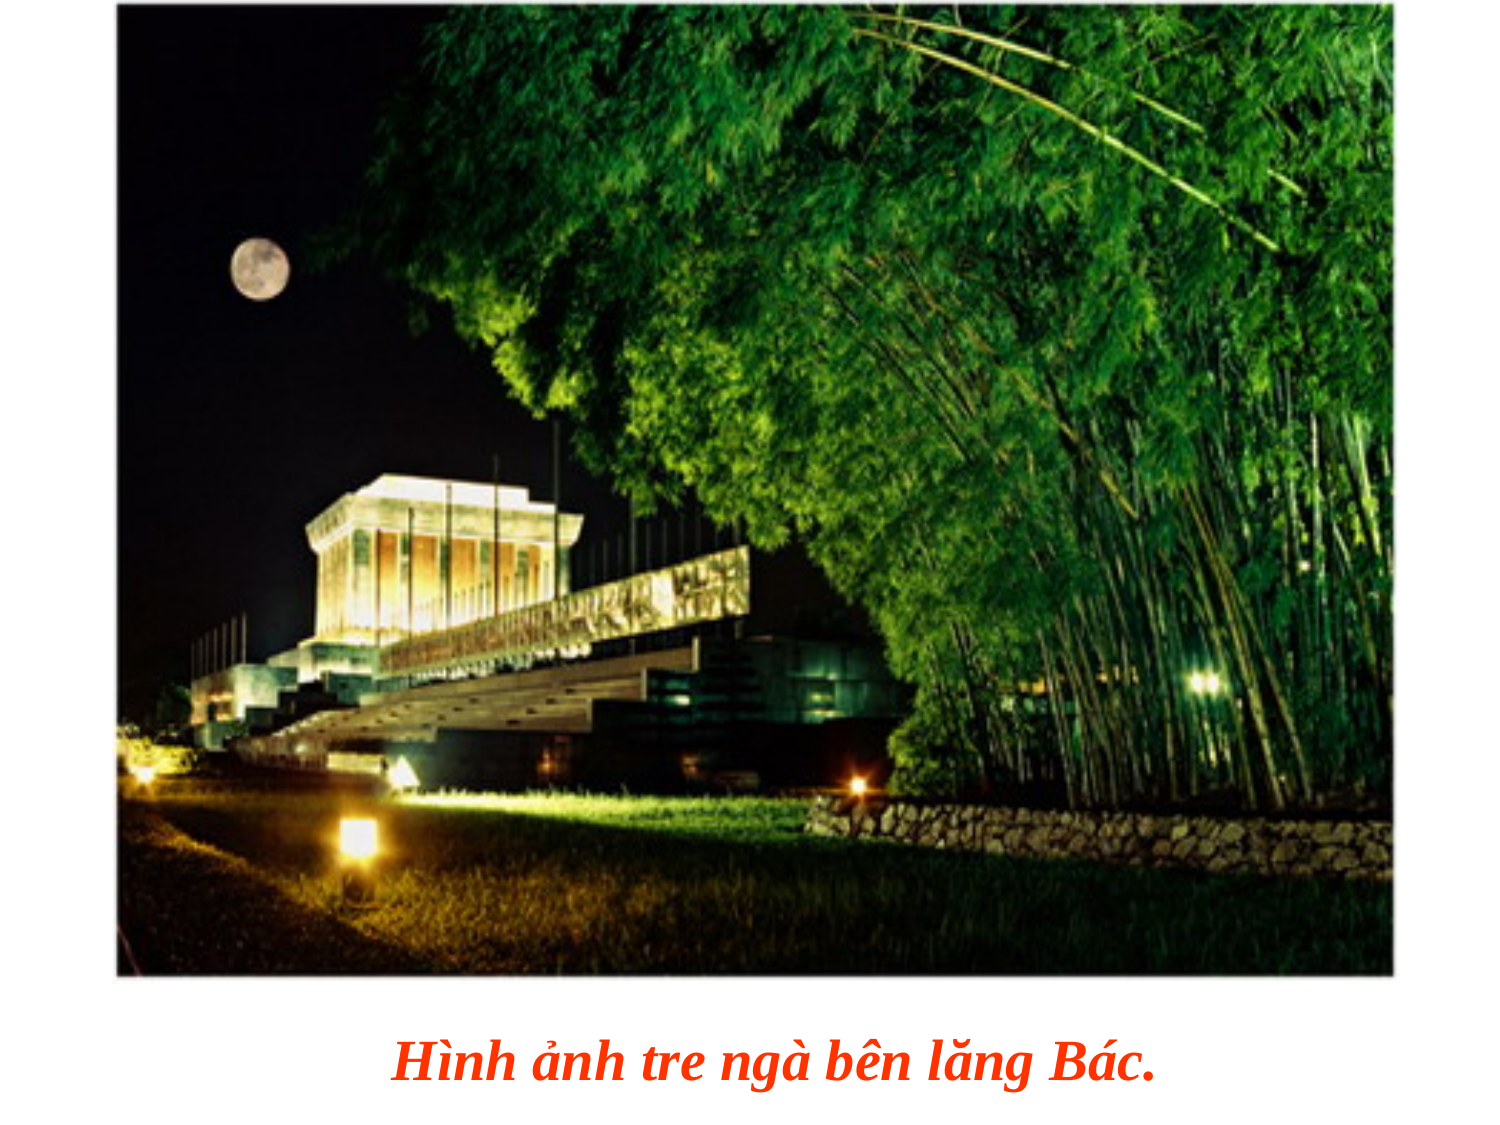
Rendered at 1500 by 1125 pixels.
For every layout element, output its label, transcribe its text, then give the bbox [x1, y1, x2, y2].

picture [112, 0, 1401, 984]
text_box Hình ảnh tre ngà bên lăng Bác. [150, 1014, 1400, 1100]
